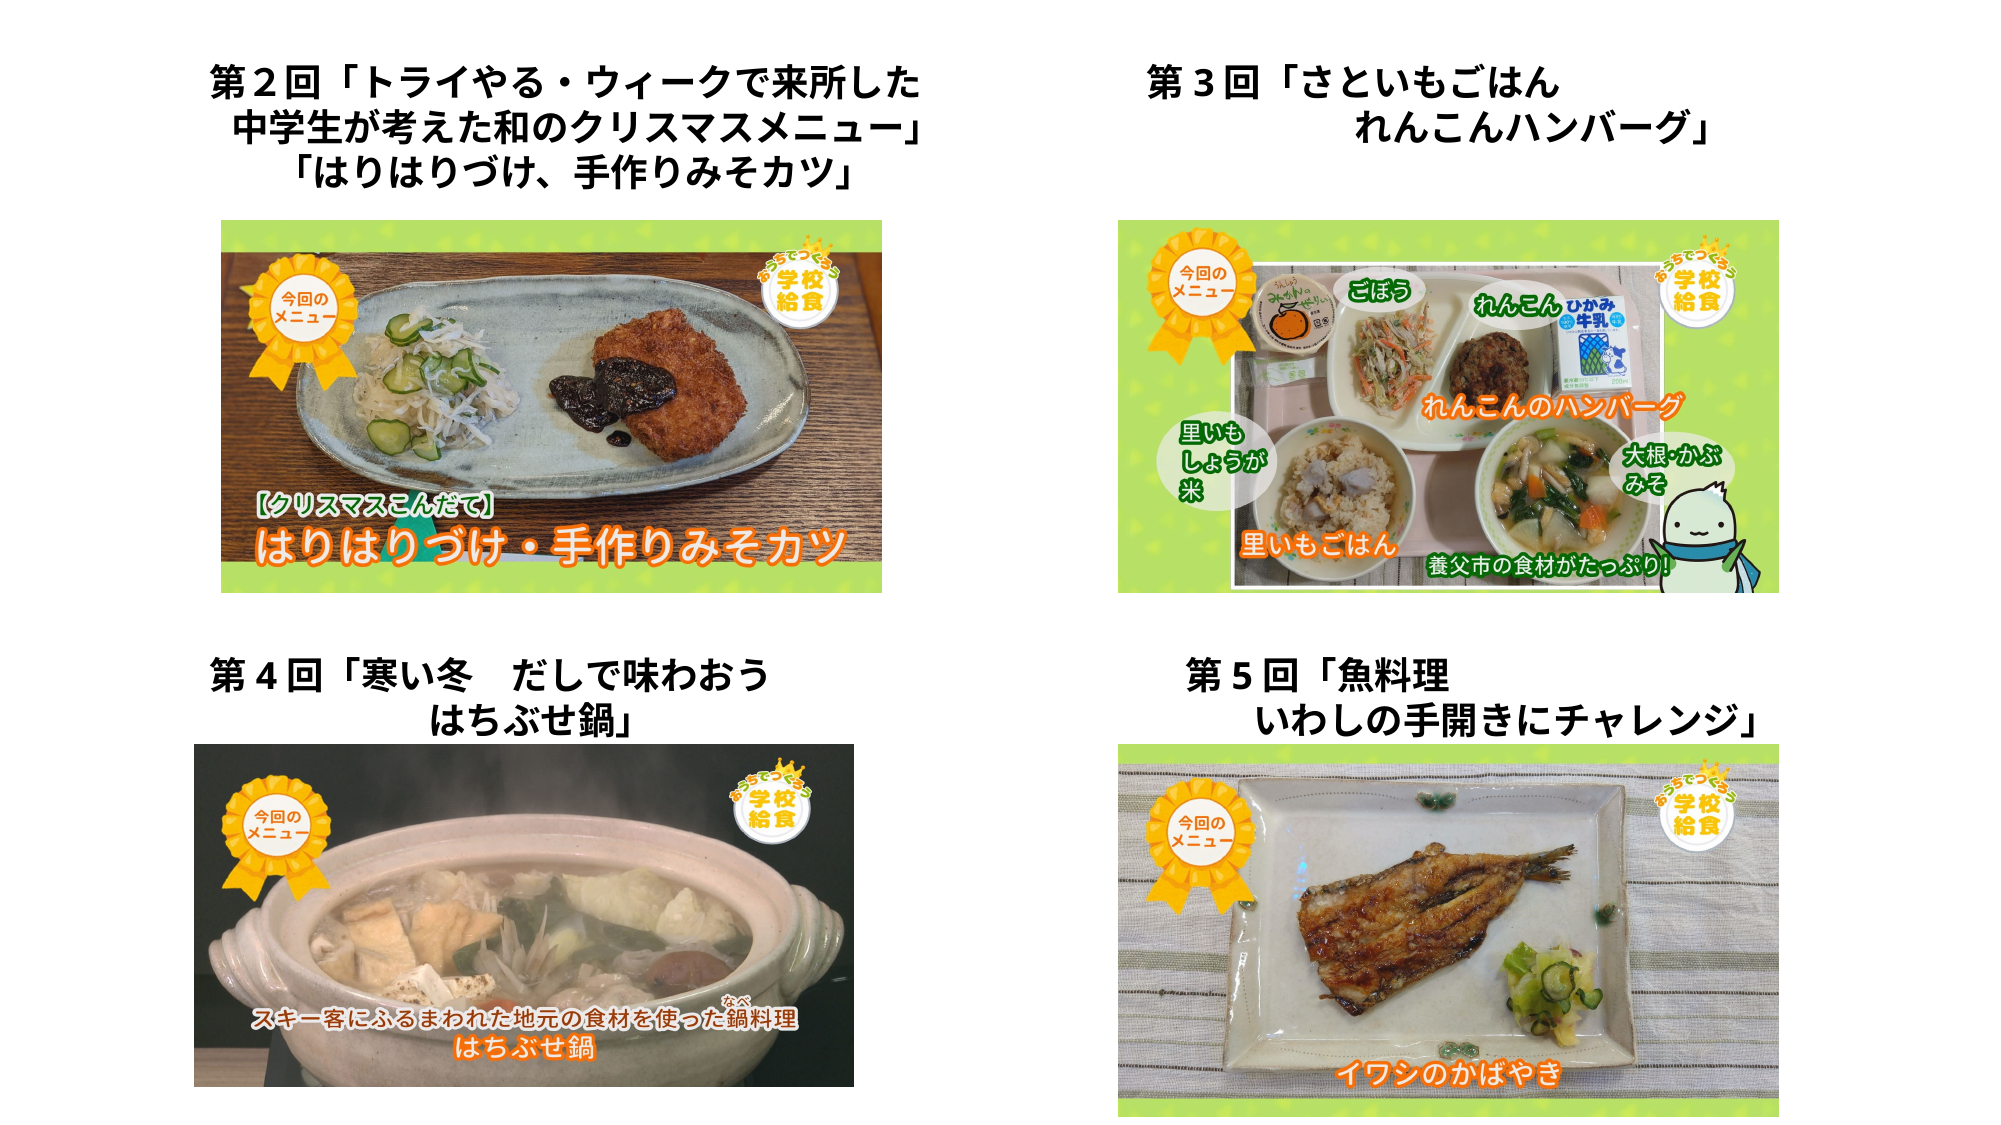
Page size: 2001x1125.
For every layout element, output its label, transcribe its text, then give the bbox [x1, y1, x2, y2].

text_box 第２回「トライやる・ウィークで来所した 第3回「さといもごはん 中学生が考えた和のクリスマスメニュー」 れんこんハンバーグ」 「はりはりづけ、手作りみそカツ」 [194, 51, 1934, 202]
picture [221, 220, 882, 593]
picture [194, 744, 854, 1087]
picture [1118, 744, 1779, 1117]
picture [1118, 220, 1779, 593]
text_box 第4回「寒い冬 だしで味わおう 第5回「魚料理 はちぶせ鍋」 いわしの手開きにチャレンジ」 [194, 644, 1934, 750]
